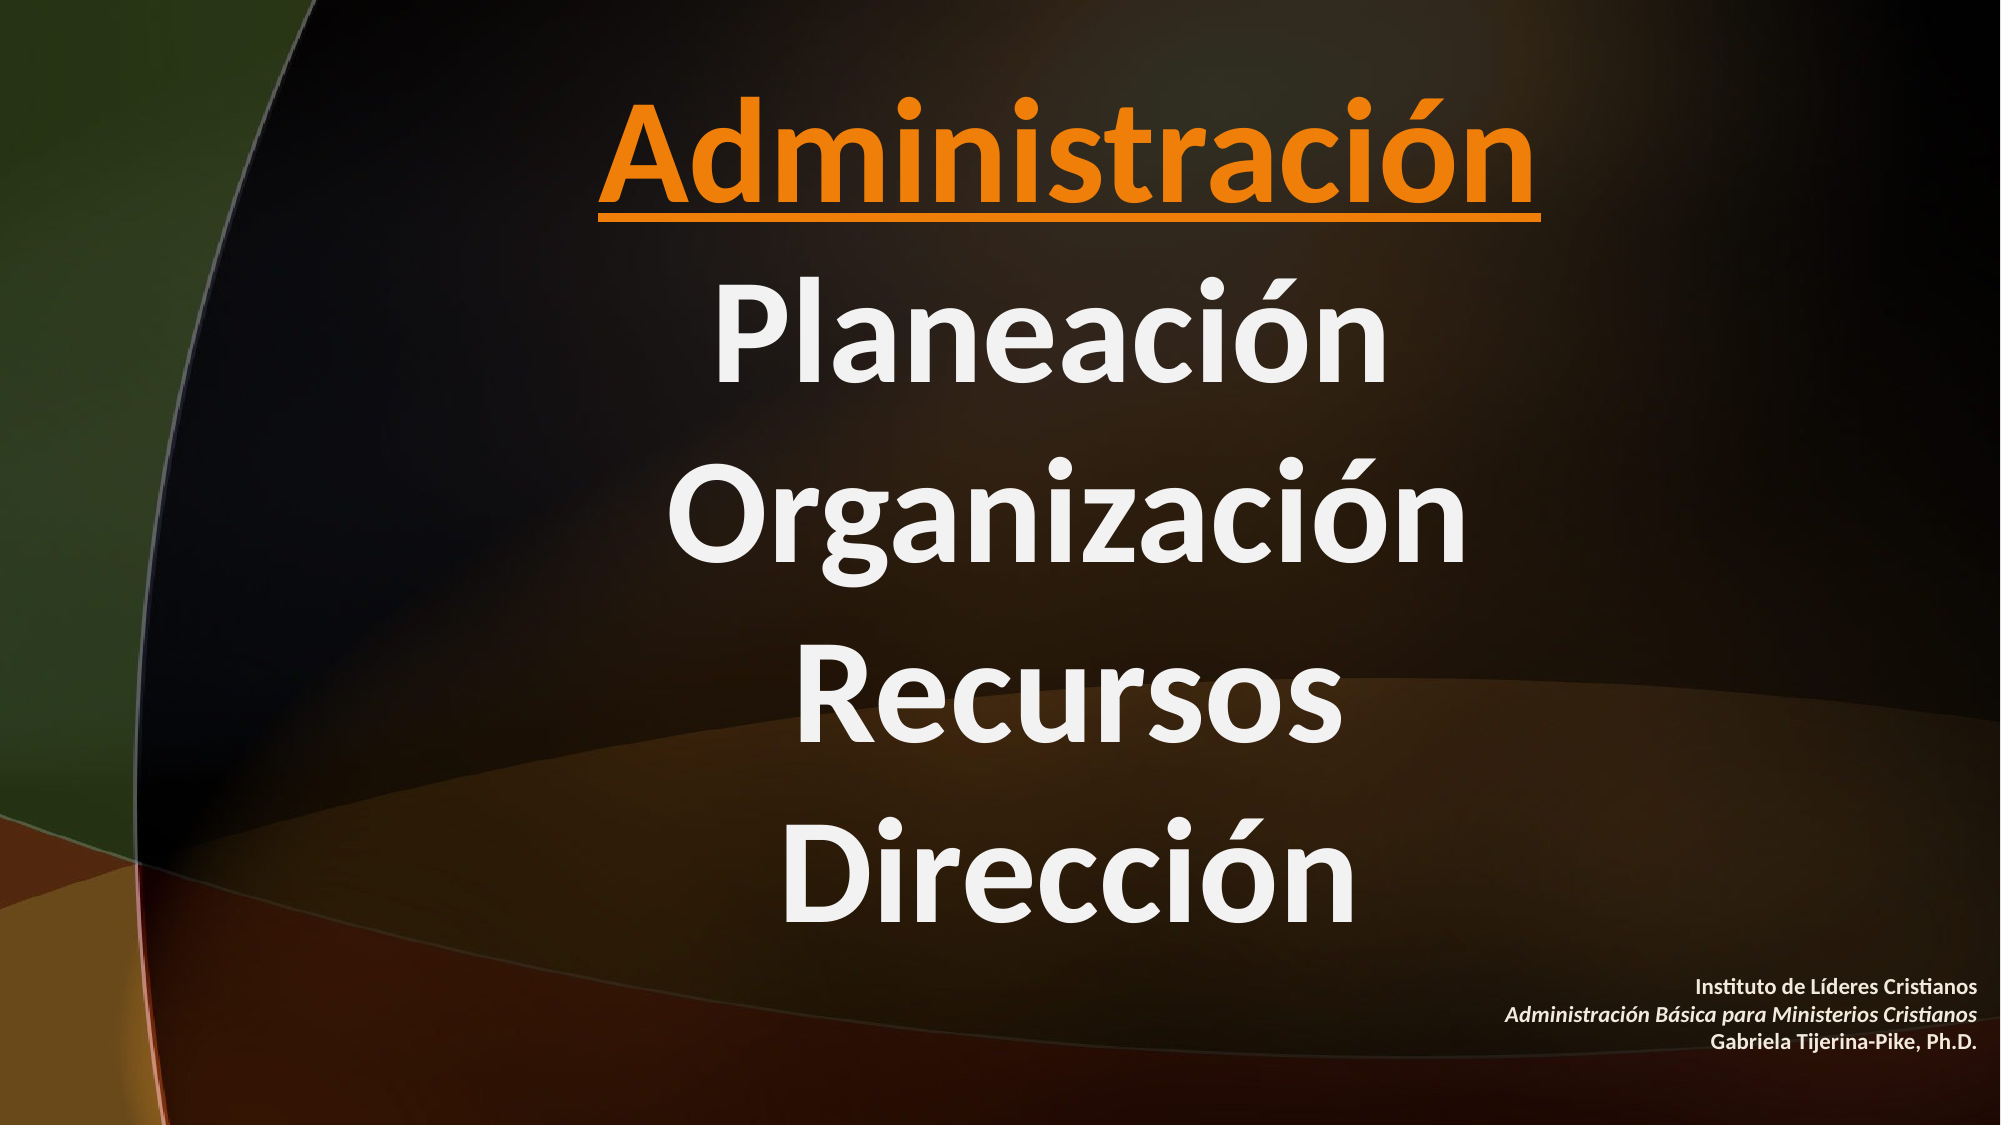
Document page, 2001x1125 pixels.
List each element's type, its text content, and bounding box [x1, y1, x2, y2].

text_box Instituto de Líderes Cristianos Administración Básica para Ministerios Cristianos Gabriela Tijerina-Pike, Ph.D. [368, 904, 1993, 1122]
picture [0, 0, 2001, 1125]
text_box Administración Planeación Organización Recursos Dirección [191, 45, 1948, 961]
